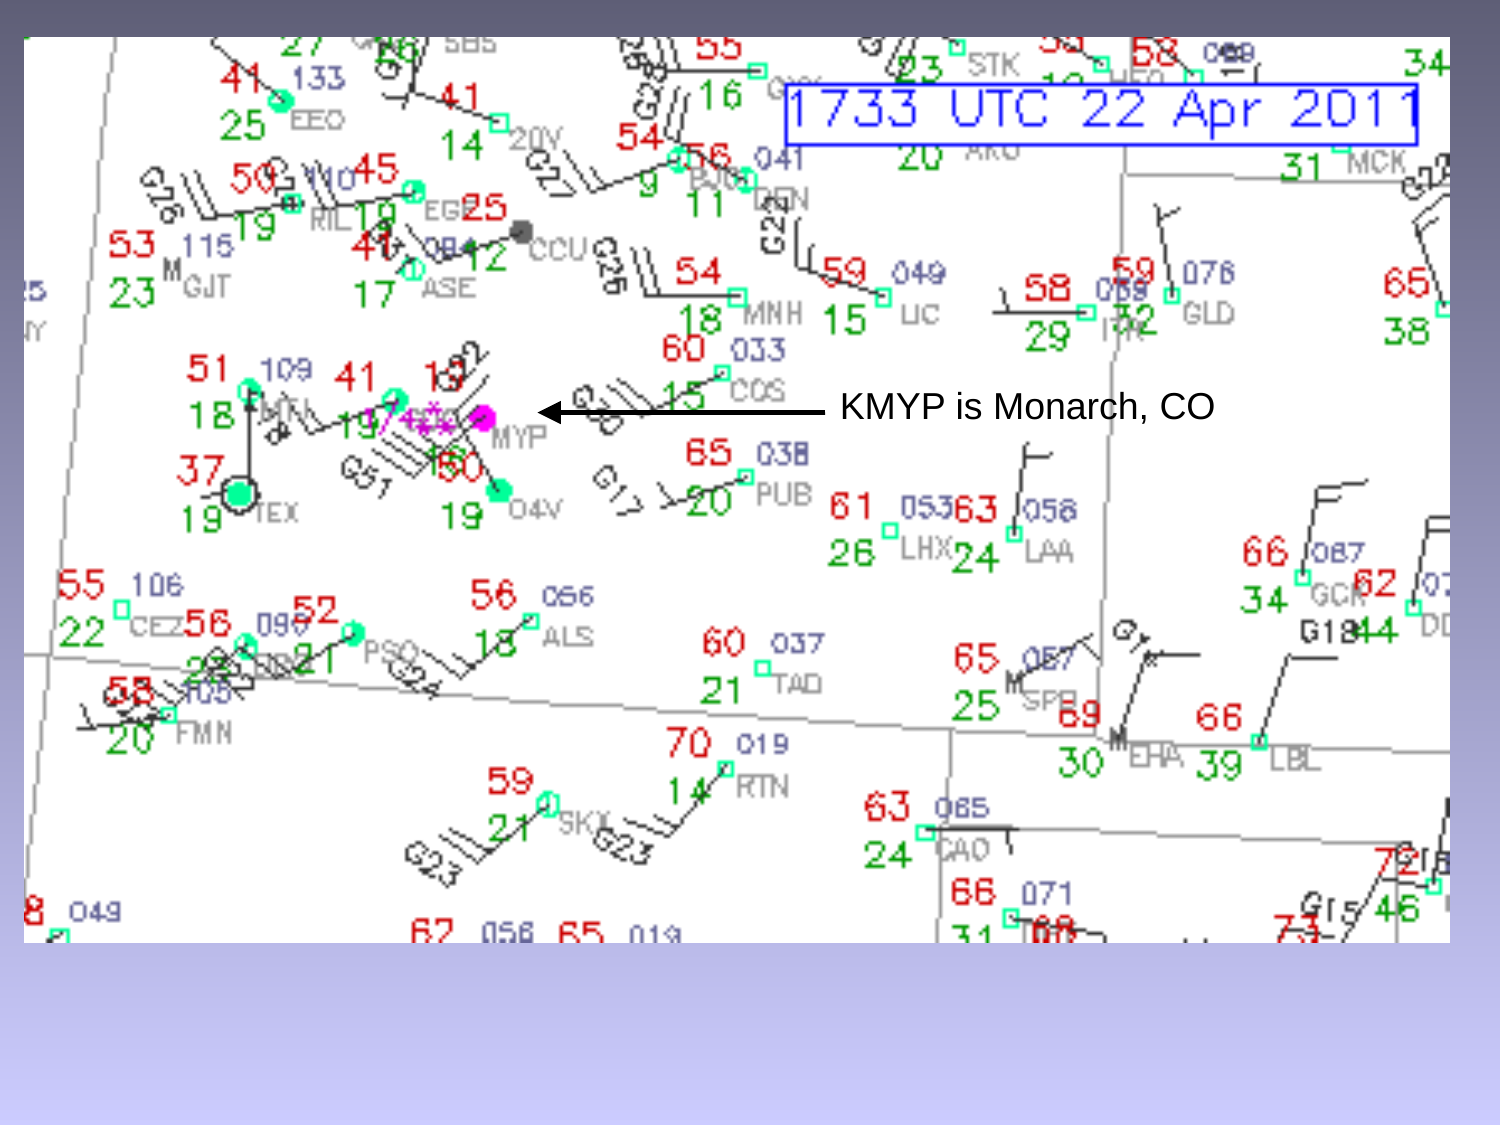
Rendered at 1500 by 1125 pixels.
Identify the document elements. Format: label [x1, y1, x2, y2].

text_box [24, 37, 1451, 943]
